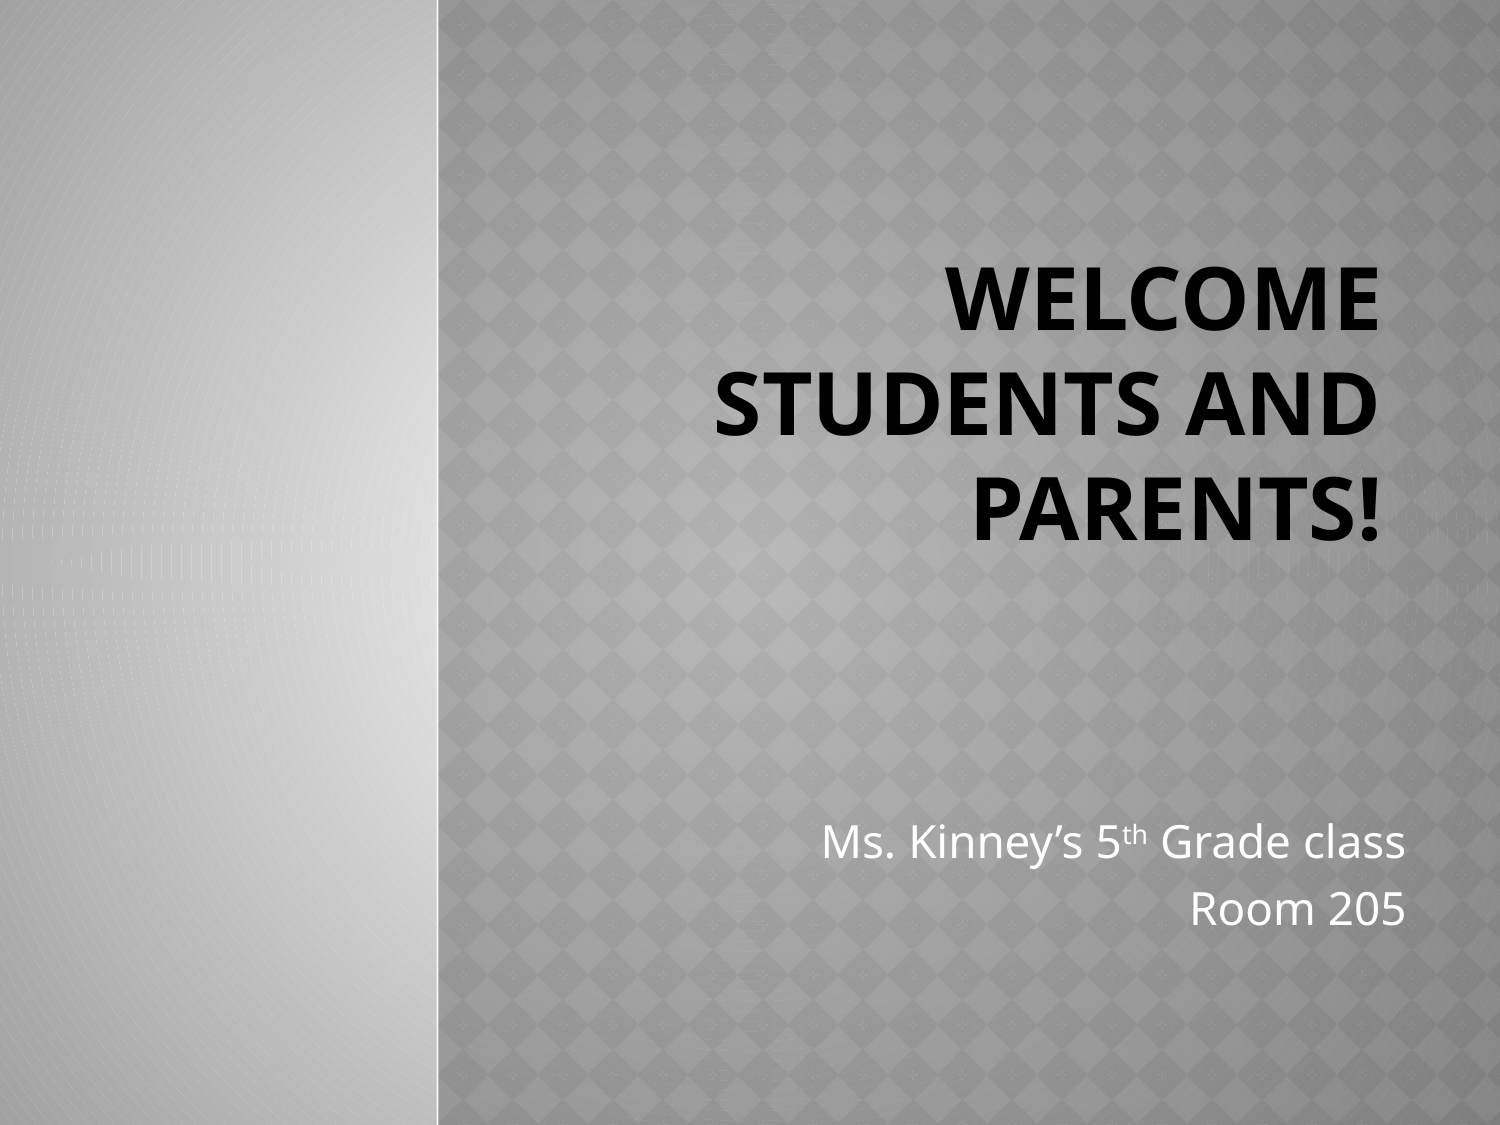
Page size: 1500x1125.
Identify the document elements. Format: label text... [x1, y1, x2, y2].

subtitle Ms. Kinney’s 5th Grade class Room 205 [575, 812, 1415, 999]
title Welcome Students and Parents! [552, 87, 1390, 558]
